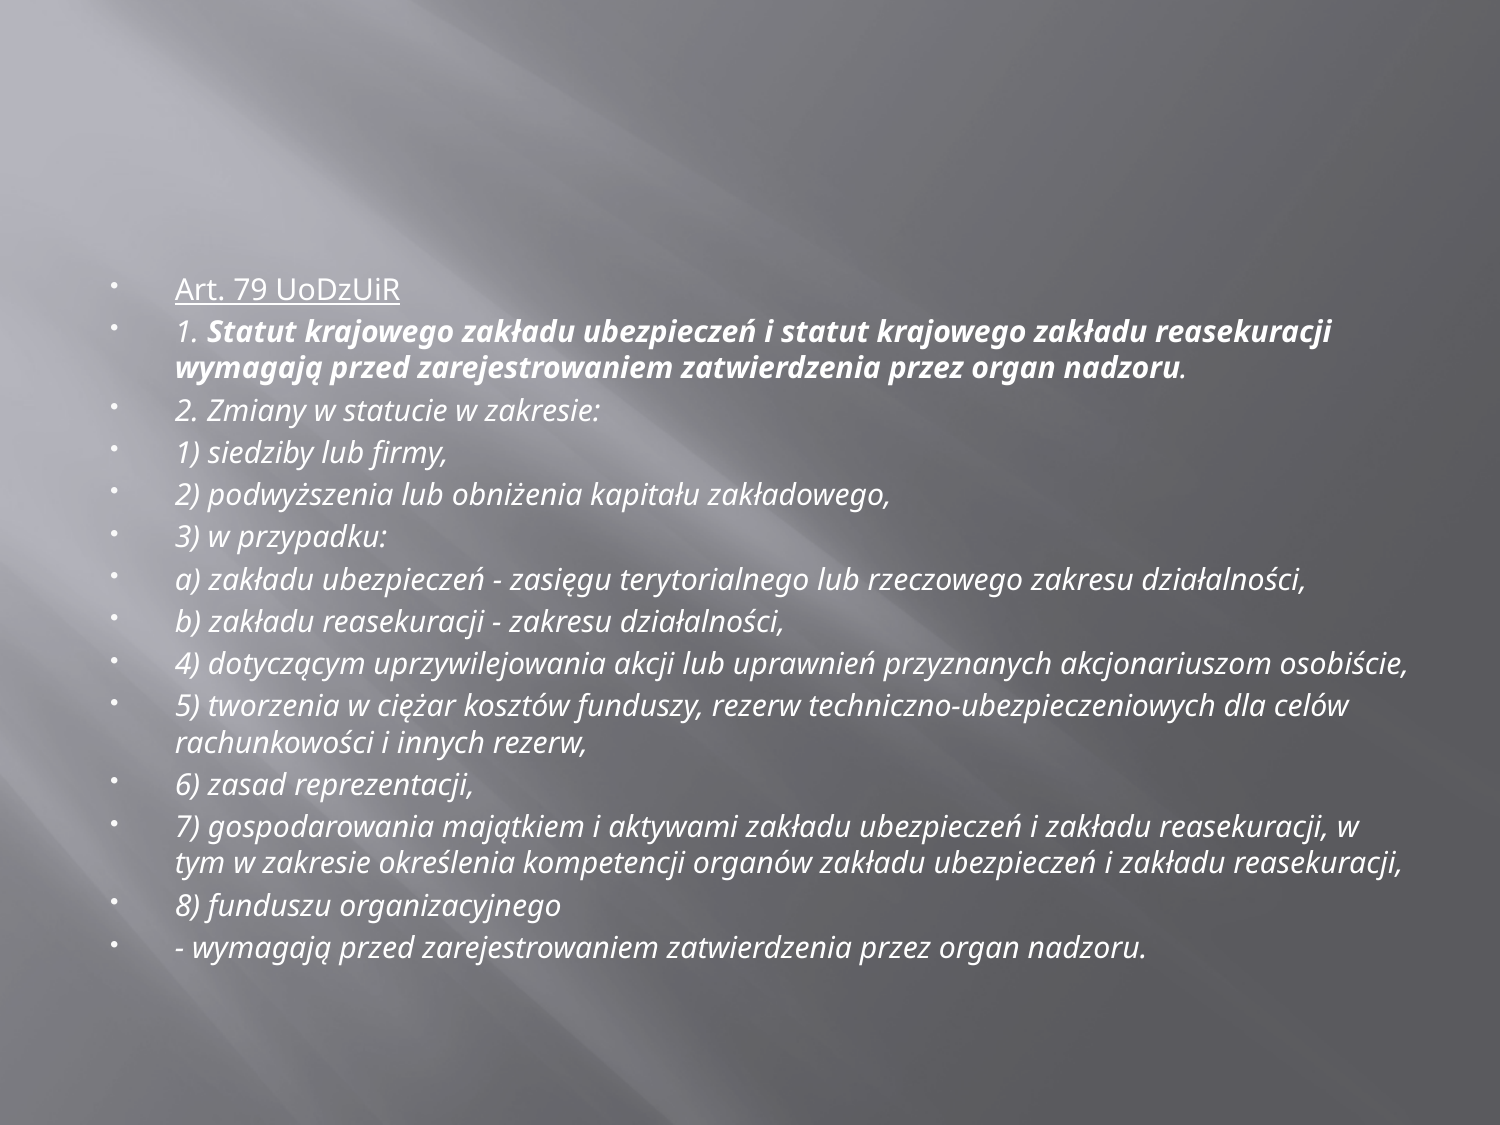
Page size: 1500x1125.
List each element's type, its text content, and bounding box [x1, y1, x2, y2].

list Art. 79 UoDzUiR 1. Statut krajowego zakładu ubezpieczeń i statut krajowego zakładu reasekuracji wymagają przed zarejestrowaniem zatwierdzenia przez organ nadzoru. 2. Zmiany w statucie w zakresie: 1) siedziby lub firmy, 2) podwyższenia lub obniżenia kapitału zakładowego, 3) w przypadku: a) zakładu ubezpieczeń - zasięgu terytorialnego lub rzeczowego zakresu działalności, b) zakładu reasekuracji - zakresu działalności, 4) dotyczącym uprzywilejowania akcji lub uprawnień przyznanych akcjonariuszom osobiście, 5) tworzenia w ciężar kosztów funduszy, rezerw techniczno-ubezpieczeniowych dla celów rachunkowości i innych rezerw, 6) zasad reprezentacji, 7) gospodarowania majątkiem i aktywami zakładu ubezpieczeń i zakładu reasekuracji, w tym w zakresie określenia kompetencji organów zakładu ubezpieczeń i zakładu reasekuracji, 8) funduszu organizacyjnego - wymagają przed zarejestrowaniem zatwierdzenia przez organ nadzoru. [75, 262, 1425, 1035]
